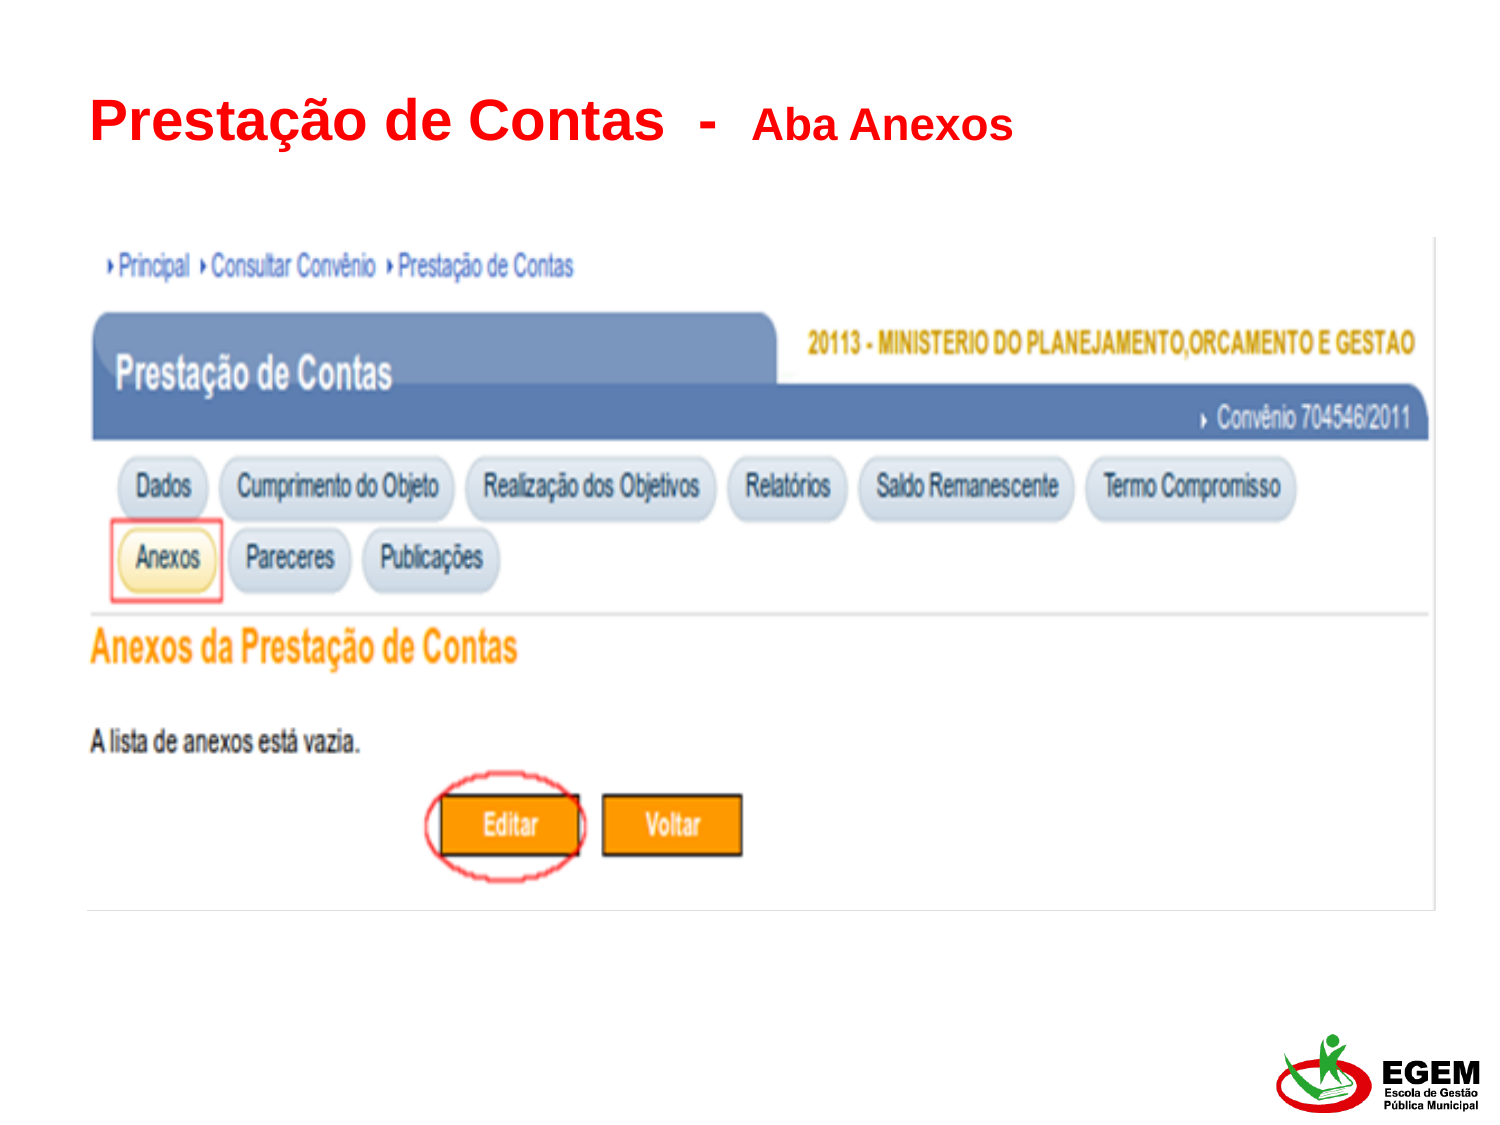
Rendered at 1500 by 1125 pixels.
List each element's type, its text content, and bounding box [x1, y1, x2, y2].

picture [1274, 1024, 1483, 1125]
text_box Prestação de Contas - Aba Anexos [75, 75, 1475, 160]
picture [87, 237, 1438, 913]
